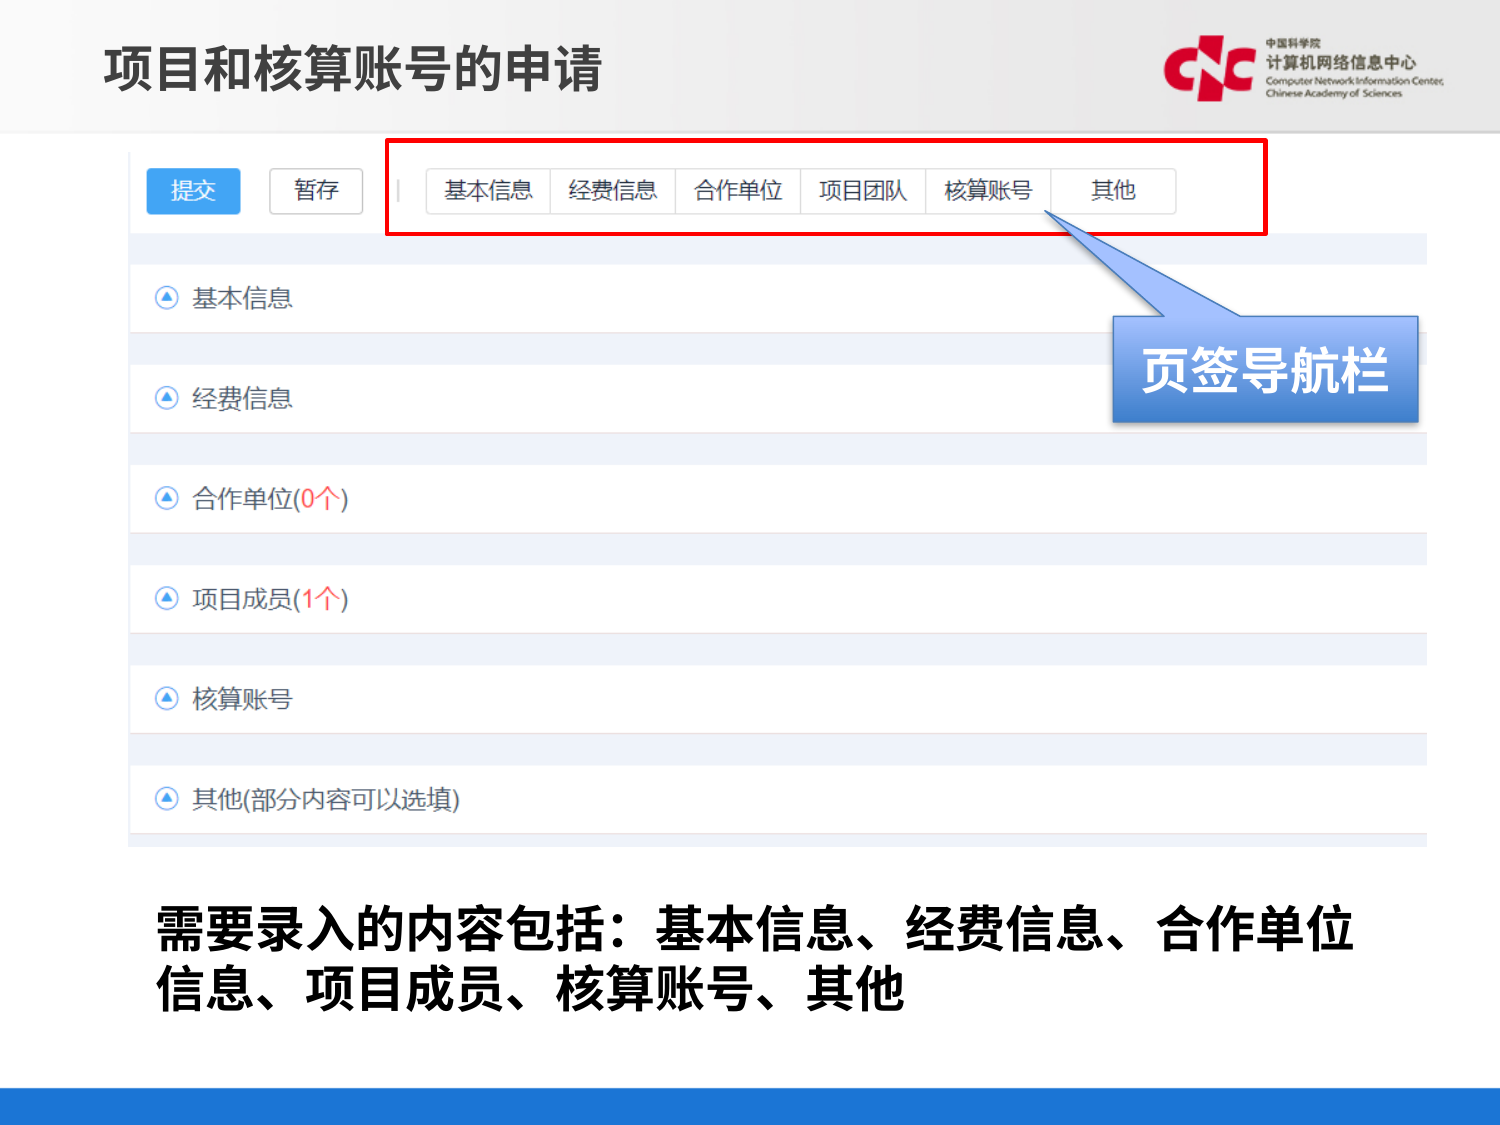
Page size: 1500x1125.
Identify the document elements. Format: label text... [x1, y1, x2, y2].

list [73, 160, 1423, 1061]
title 项目和核算账号的申请 [88, 17, 1423, 118]
text_box [385, 138, 1268, 150]
picture [0, 0, 1500, 1125]
text_box 需要录入的内容包括：基本信息、经费信息、合作单位信息、项目成员、核算账号、其他 [140, 890, 1418, 1026]
